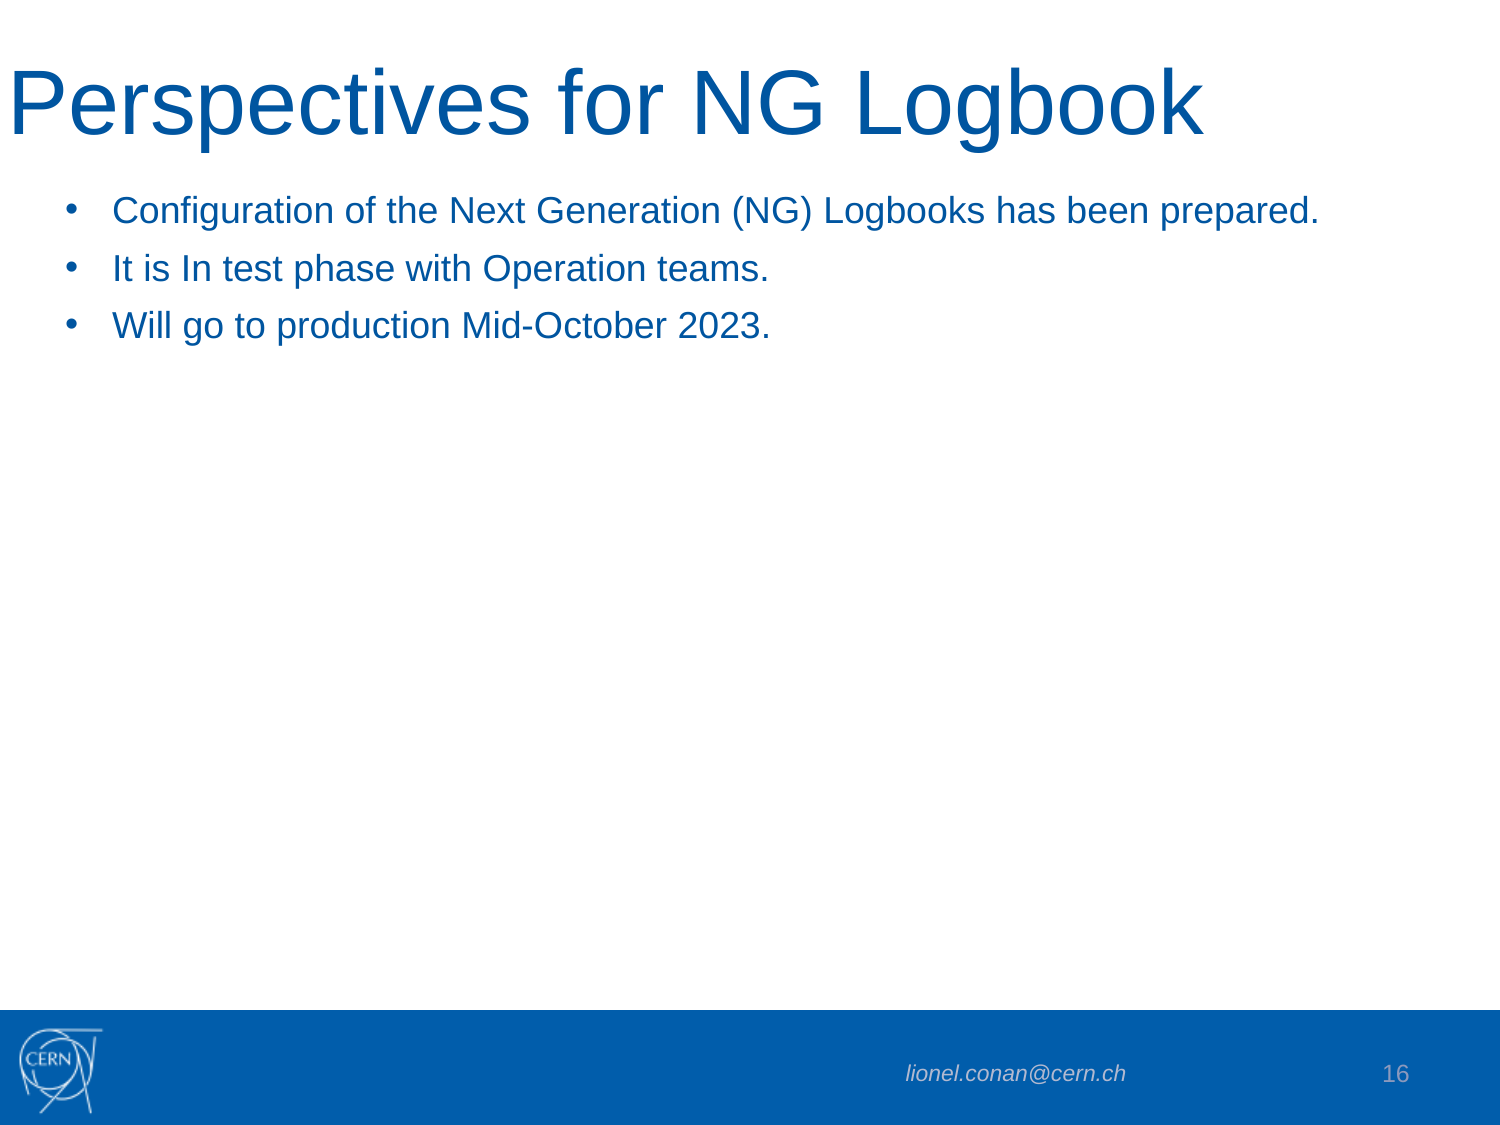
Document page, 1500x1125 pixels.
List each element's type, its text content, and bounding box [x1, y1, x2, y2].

text_box Configuration of the Next Generation (NG) Logbooks has been prepared. It is In test phase with Operation teams. Will go to production Mid-October 2023. [50, 178, 1468, 584]
footer lionel.conan@cern.ch [707, 1042, 1326, 1103]
slide_number 16 [1342, 1042, 1425, 1103]
title Perspectives for NG Logbook [0, 3, 1500, 193]
